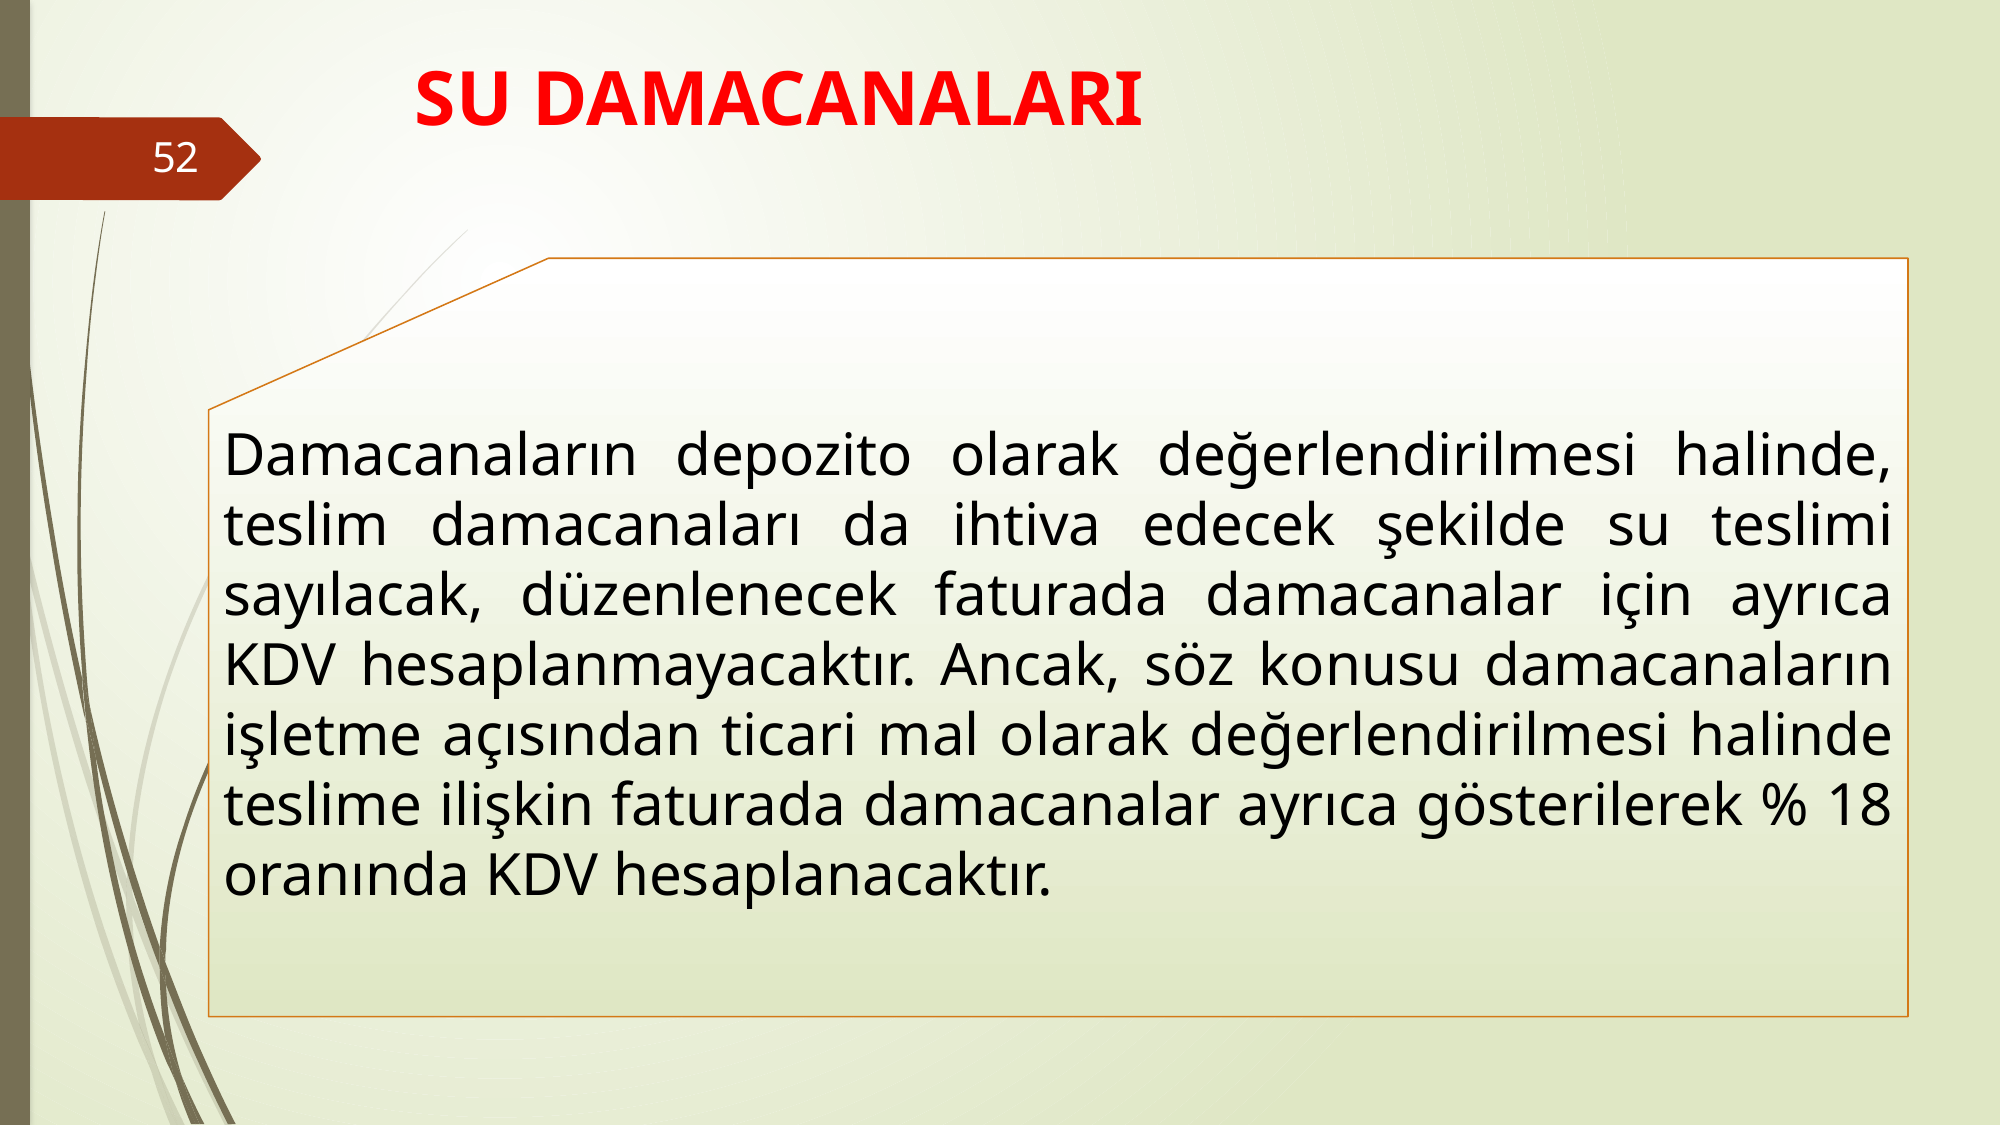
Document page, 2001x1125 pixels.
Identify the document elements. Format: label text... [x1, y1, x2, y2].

slide_number 52 [87, 129, 216, 190]
title SU DAMACANALARI [399, 42, 1887, 234]
text_box Damacanaların depozito olarak değerlendirilmesi halinde, teslim damacanaları da ihtiva edecek şekilde su teslimi sayılacak, düzenlenecek faturada damacanalar için ayrıca KDV hesaplanmayacaktır. Ancak, söz konusu damacanaların işletme açısından ticari mal olarak değerlendirilmesi halinde teslime ilişkin faturada damacanalar ayrıca gösterilerek % 18 oranında KDV hesaplanacaktır. [207, 257, 1909, 1018]
